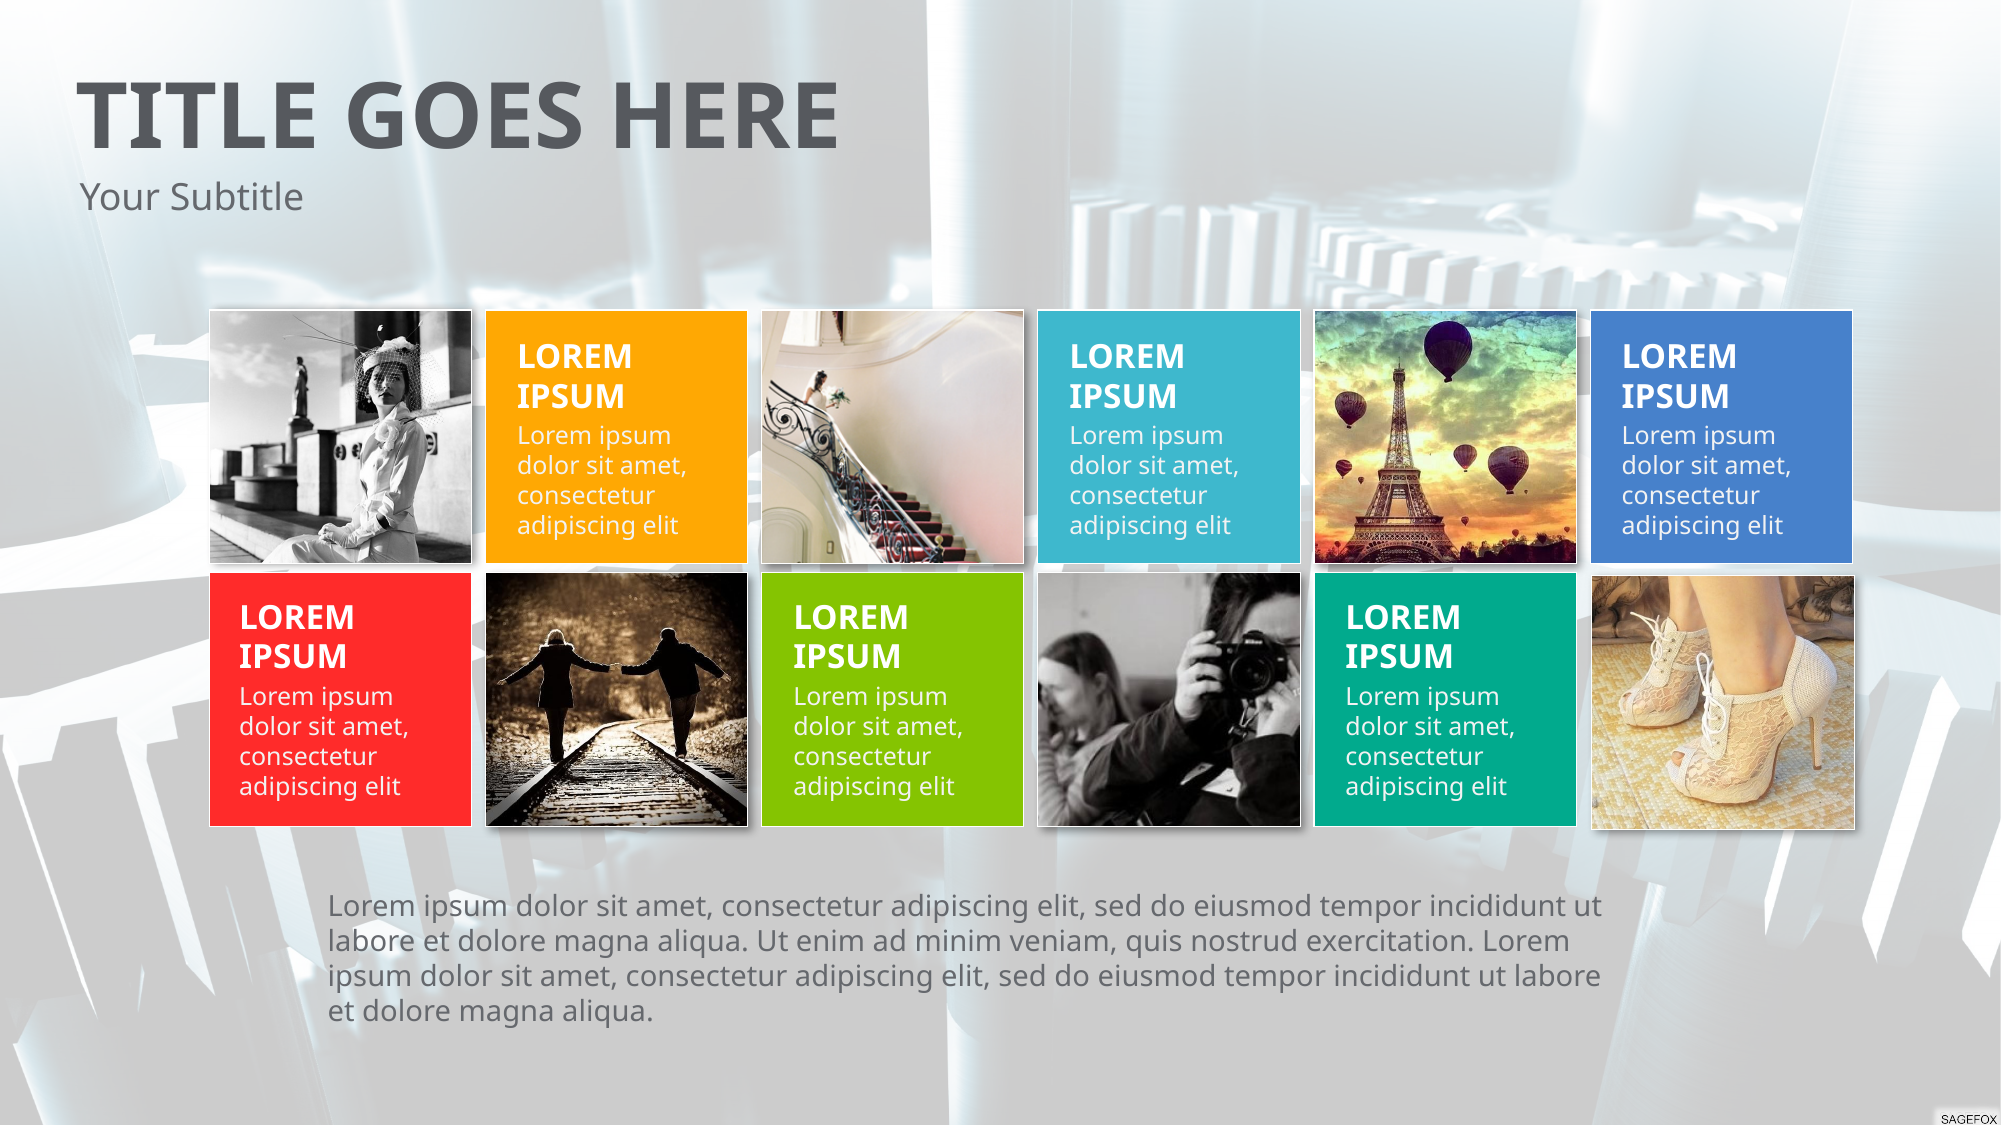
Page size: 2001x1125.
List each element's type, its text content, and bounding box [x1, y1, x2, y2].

picture [1938, 1114, 1999, 1125]
text_box [1037, 572, 1301, 828]
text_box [485, 309, 748, 564]
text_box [1037, 309, 1301, 564]
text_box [1590, 309, 1853, 564]
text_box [60, 49, 1020, 227]
text_box [761, 309, 1025, 565]
text_box [1591, 574, 1855, 830]
text_box Lorem ipsum dolor sit amet, consectetur adipiscing elit, sed do eiusmod tempor incididunt ut labore et dolore magna aliqua. Ut enim ad minim veniam, quis nostrud exercitation. Lorem ipsum dolor sit amet, consectetur adipiscing elit, sed do eiusmod tempor incididunt ut labore et dolore magna aliqua. [312, 879, 1649, 1035]
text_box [761, 572, 1024, 827]
text_box [485, 572, 749, 828]
text_box [208, 309, 473, 565]
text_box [1313, 572, 1577, 827]
text_box [1313, 309, 1577, 565]
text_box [209, 572, 472, 827]
